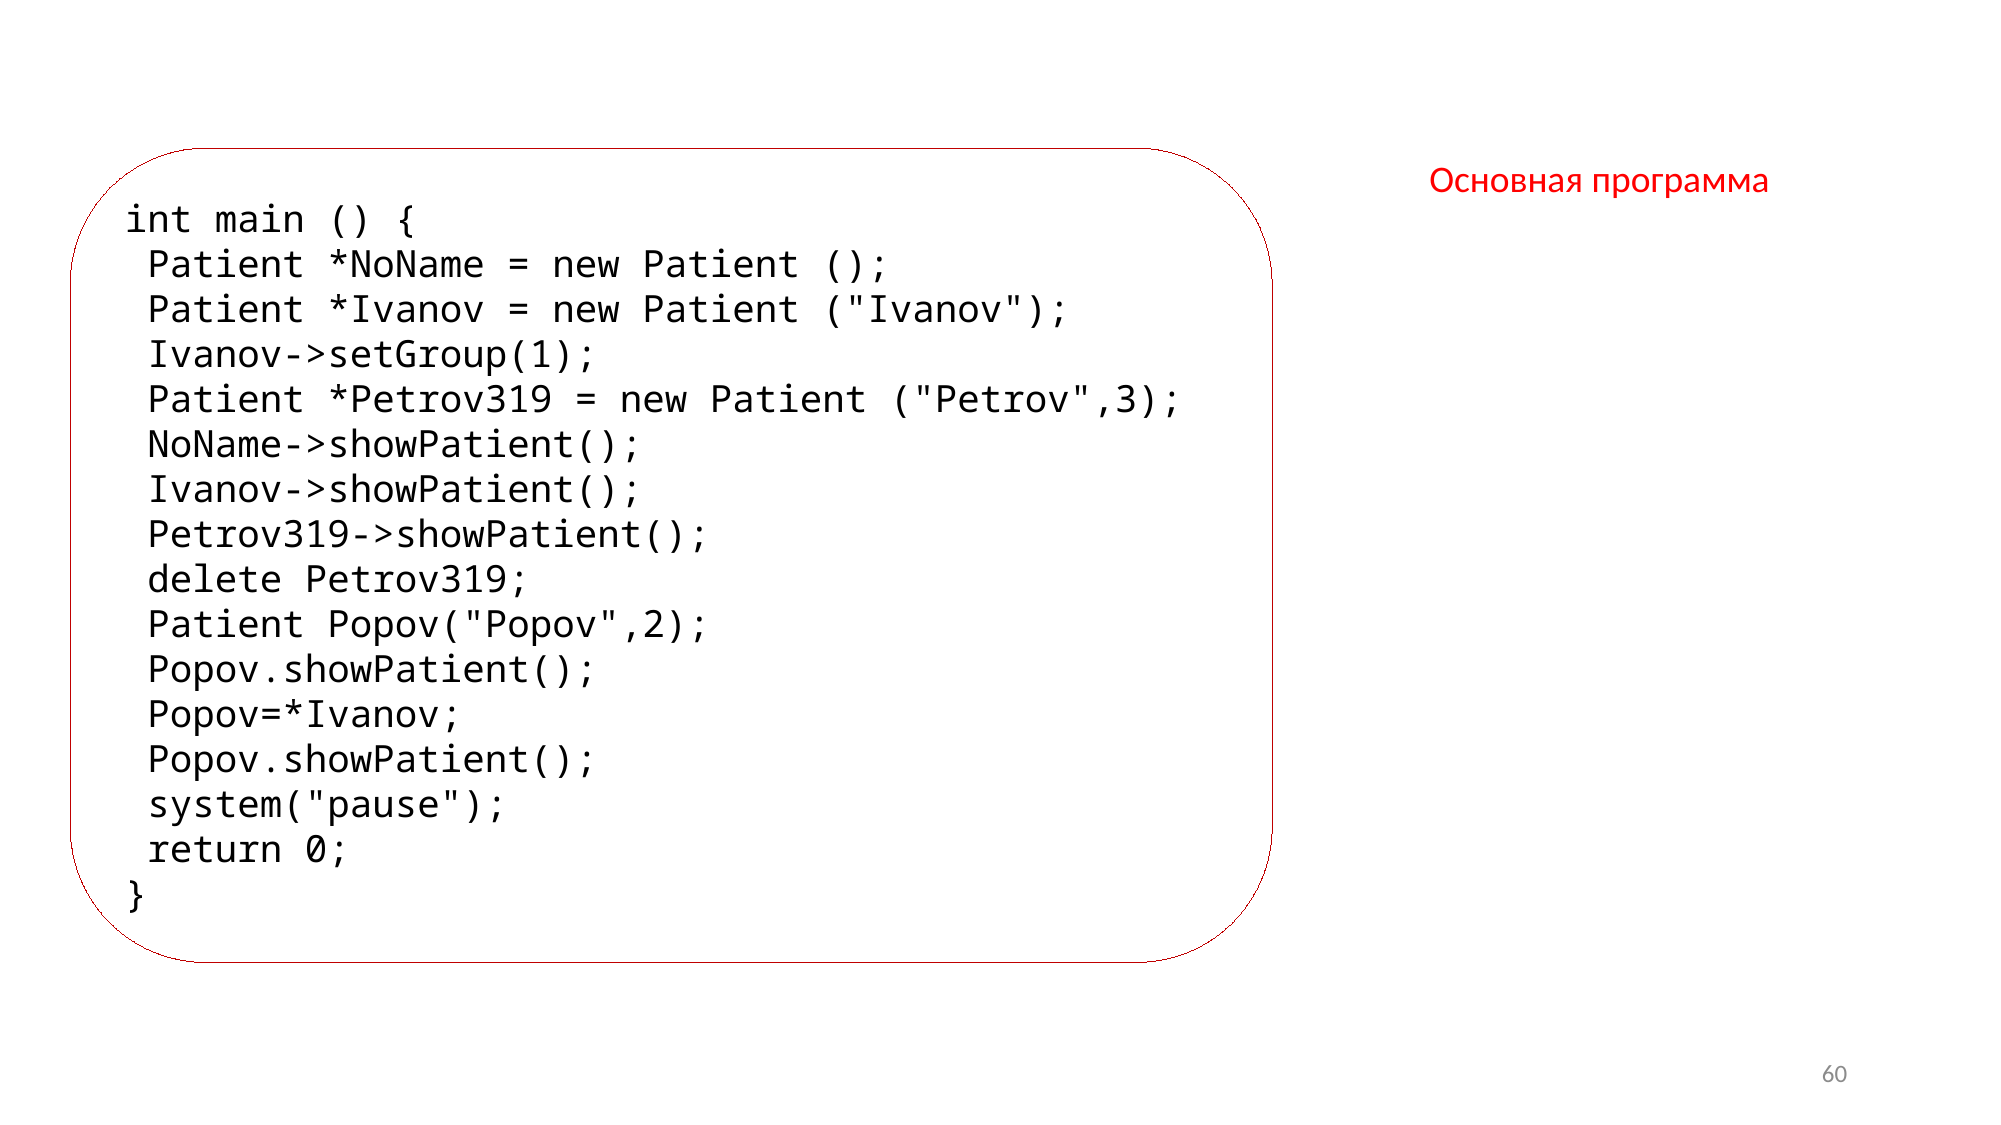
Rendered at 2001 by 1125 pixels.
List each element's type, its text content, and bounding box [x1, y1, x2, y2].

slide_number 60 [1412, 1042, 1863, 1103]
text_box int main () { Patient *NoName = new Patient (); Patient *Ivanov = new Patient ("Ivanov"); Ivanov->setGroup(1); Patient *Petrov319 = new Patient ("Petrov",3); NoName->showPatient(); Ivanov->showPatient(); Petrov319->showPatient(); delete Petrov319; Patient Popov("Popov",2); Popov.showPatient(); Popov=*Ivanov; Popov.showPatient(); system("pause"); return 0; } [70, 148, 1273, 963]
text_box Основная программа [1414, 148, 1786, 208]
